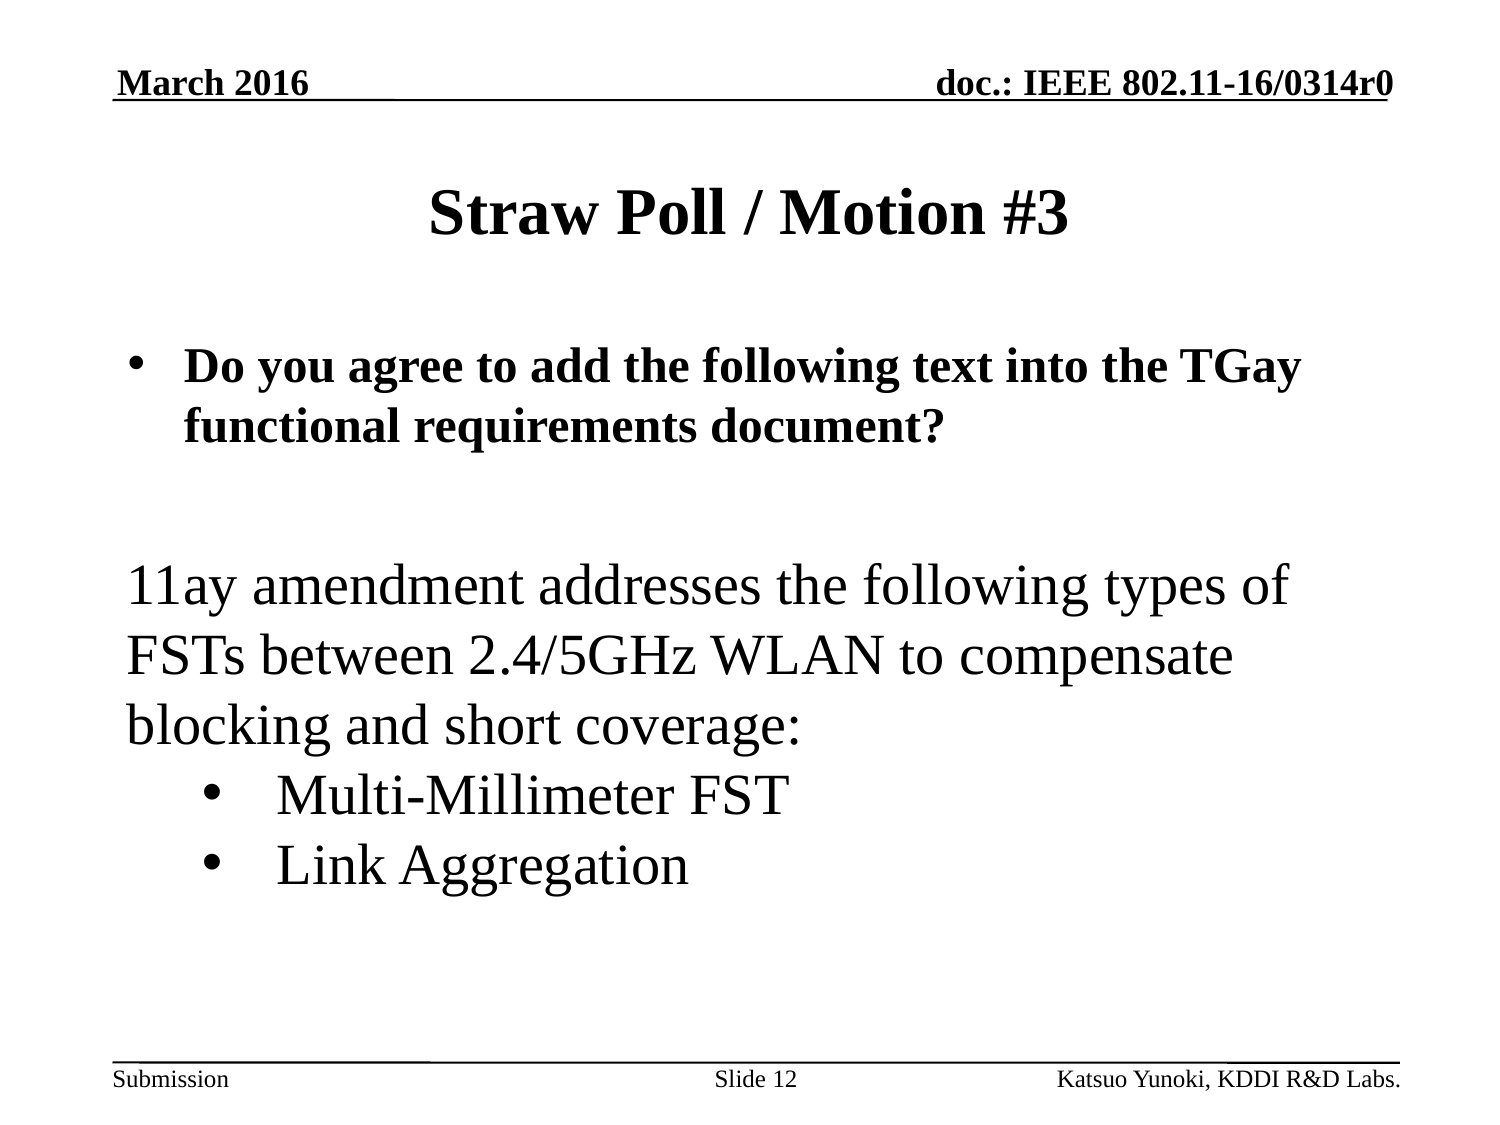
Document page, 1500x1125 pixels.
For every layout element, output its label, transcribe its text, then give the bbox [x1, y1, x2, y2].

title Straw Poll / Motion #3 [112, 111, 1388, 303]
text_box 11ay amendment addresses the following types of FSTs between 2.4/5GHz WLAN to compensate blocking and short coverage: Multi-Millimeter FST Link Aggregation [112, 538, 1388, 904]
list Do you agree to add the following text into the TGay functional requirements document? [112, 324, 1388, 492]
slide_number Slide 12 [712, 1061, 800, 1123]
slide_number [116, 58, 507, 104]
footer Katsuo Yunoki, KDDI R&D Labs. [1007, 1061, 1402, 1093]
